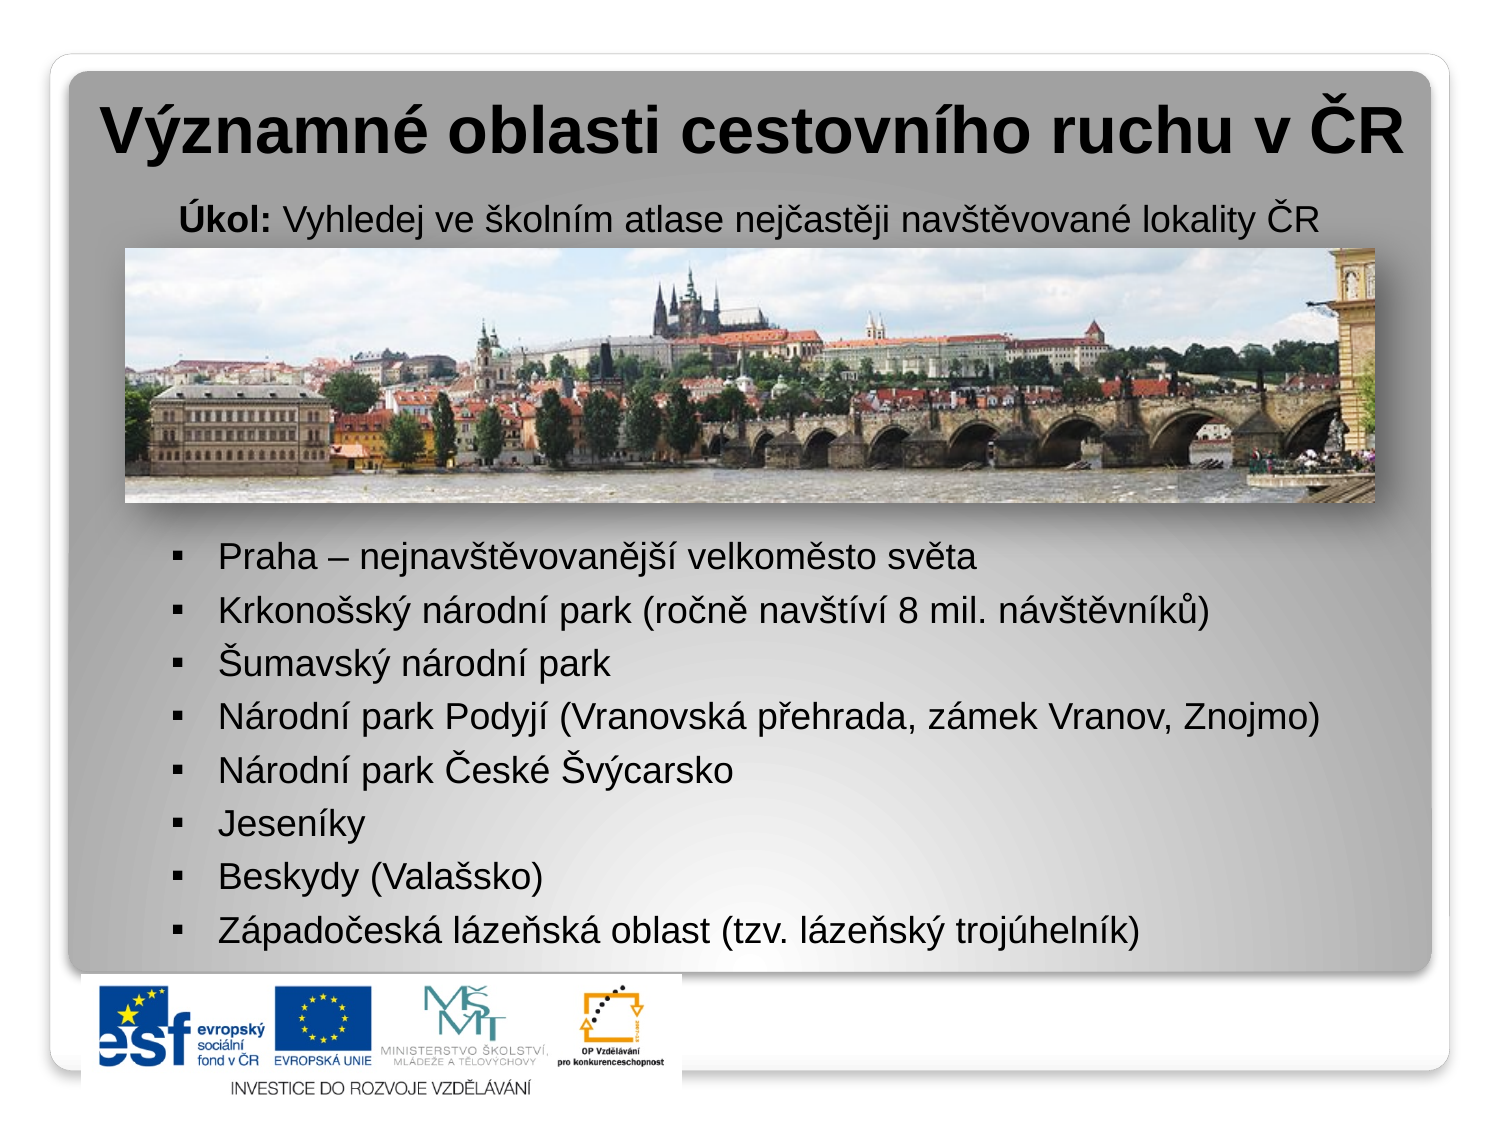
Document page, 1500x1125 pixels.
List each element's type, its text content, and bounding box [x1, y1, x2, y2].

picture [124, 247, 1376, 504]
text_box Úkol: Vyhledej ve školním atlase nejčastěji navštěvované lokality ČR [163, 187, 1337, 231]
title Významné oblasti cestovního ruchu v ČR [81, 59, 1425, 175]
picture [81, 974, 682, 1106]
text_box Praha – nejnavštěvovanější velkoměsto světa Krkonošský národní park (ročně navštíví 8 mil. návštěvníků) Šumavský národní park Národní park Podyjí (Vranovská přehrada, zámek Vranov, Znojmo) Národní park České Švýcarsko Jeseníky Beskydy (Valašsko) Západočeská lázeňská oblast (tzv. lázeňský trojúhelník) [156, 548, 1337, 958]
